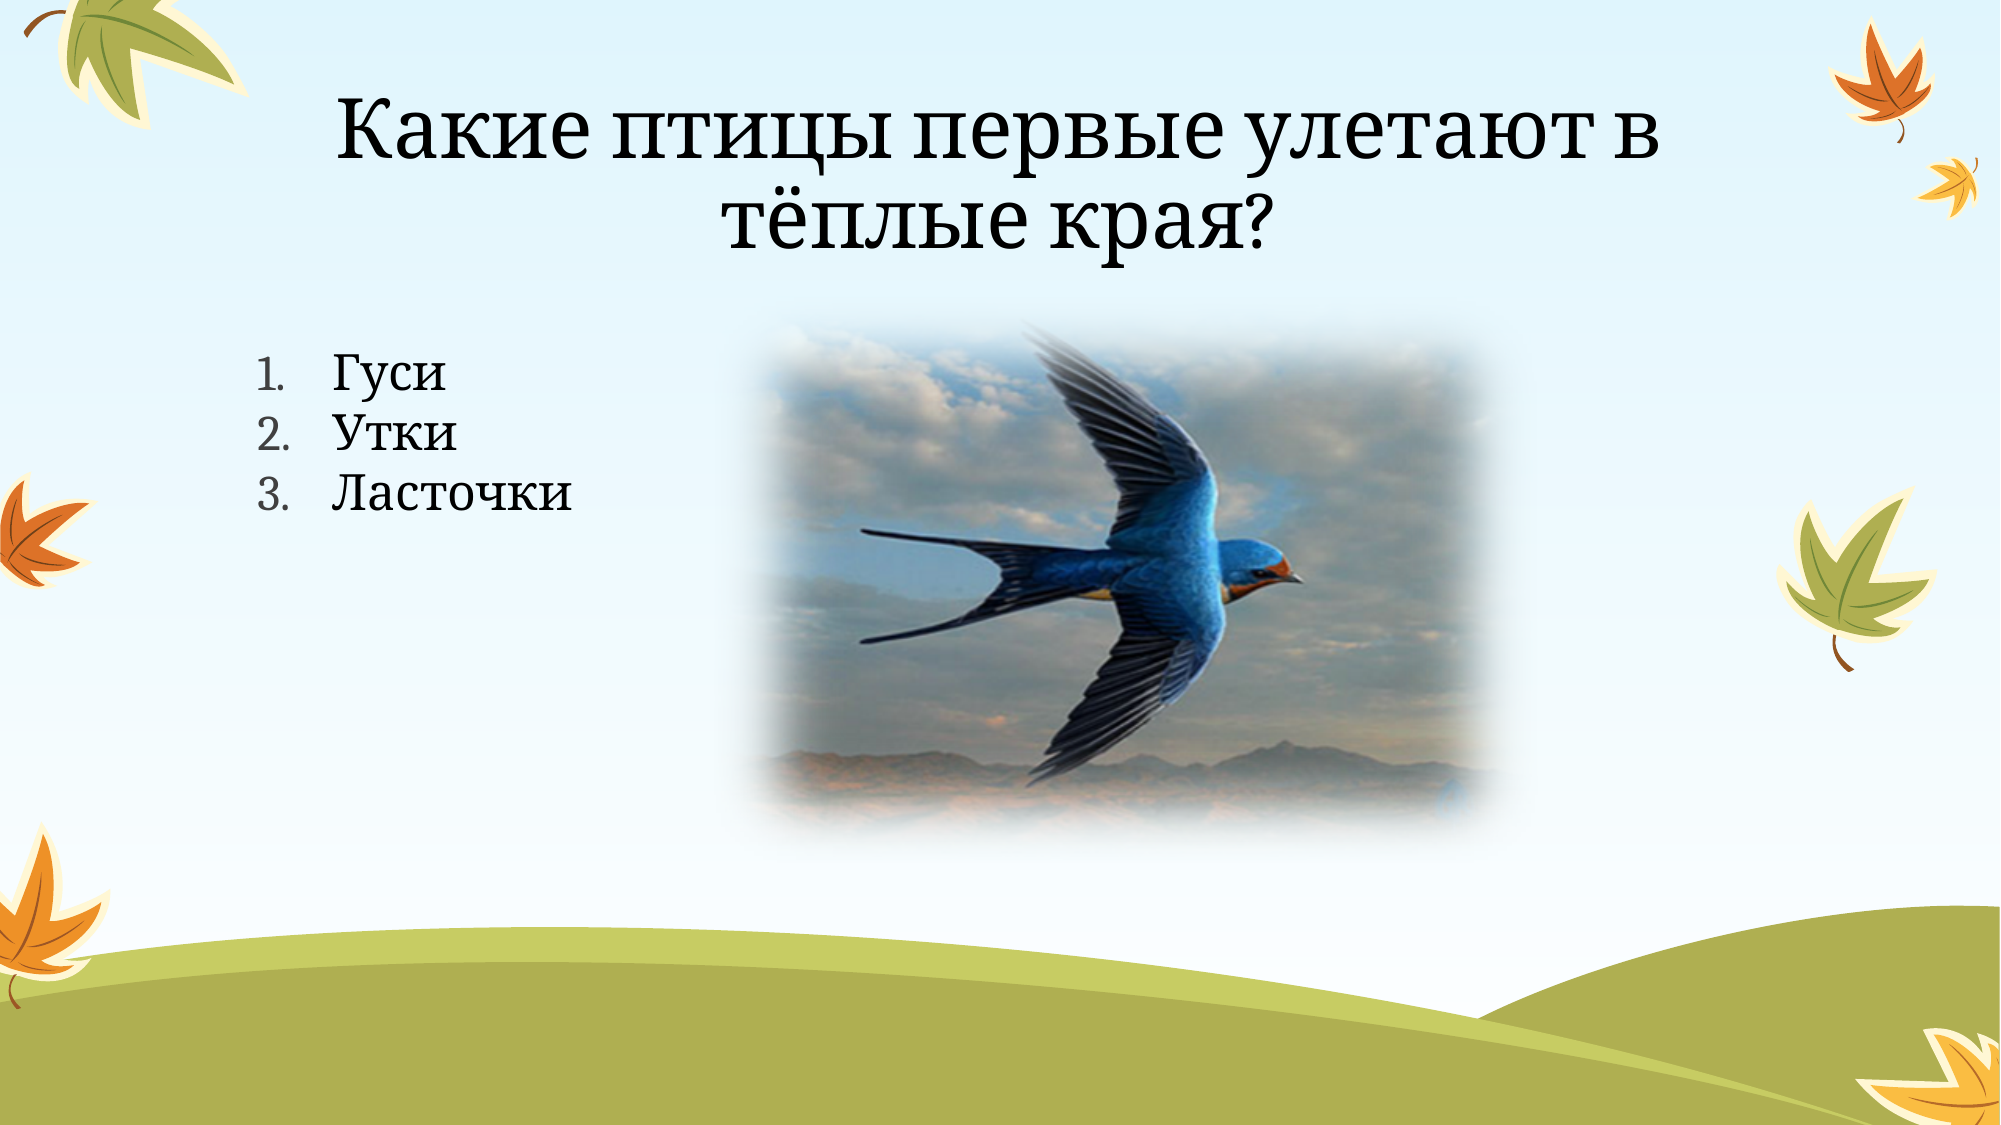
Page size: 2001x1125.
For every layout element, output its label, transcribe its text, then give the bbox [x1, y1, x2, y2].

picture [713, 296, 1538, 863]
title Какие птицы первые улетают в тёплые края? [249, 18, 1751, 275]
list Гуси Утки Ласточки [249, 332, 1751, 926]
